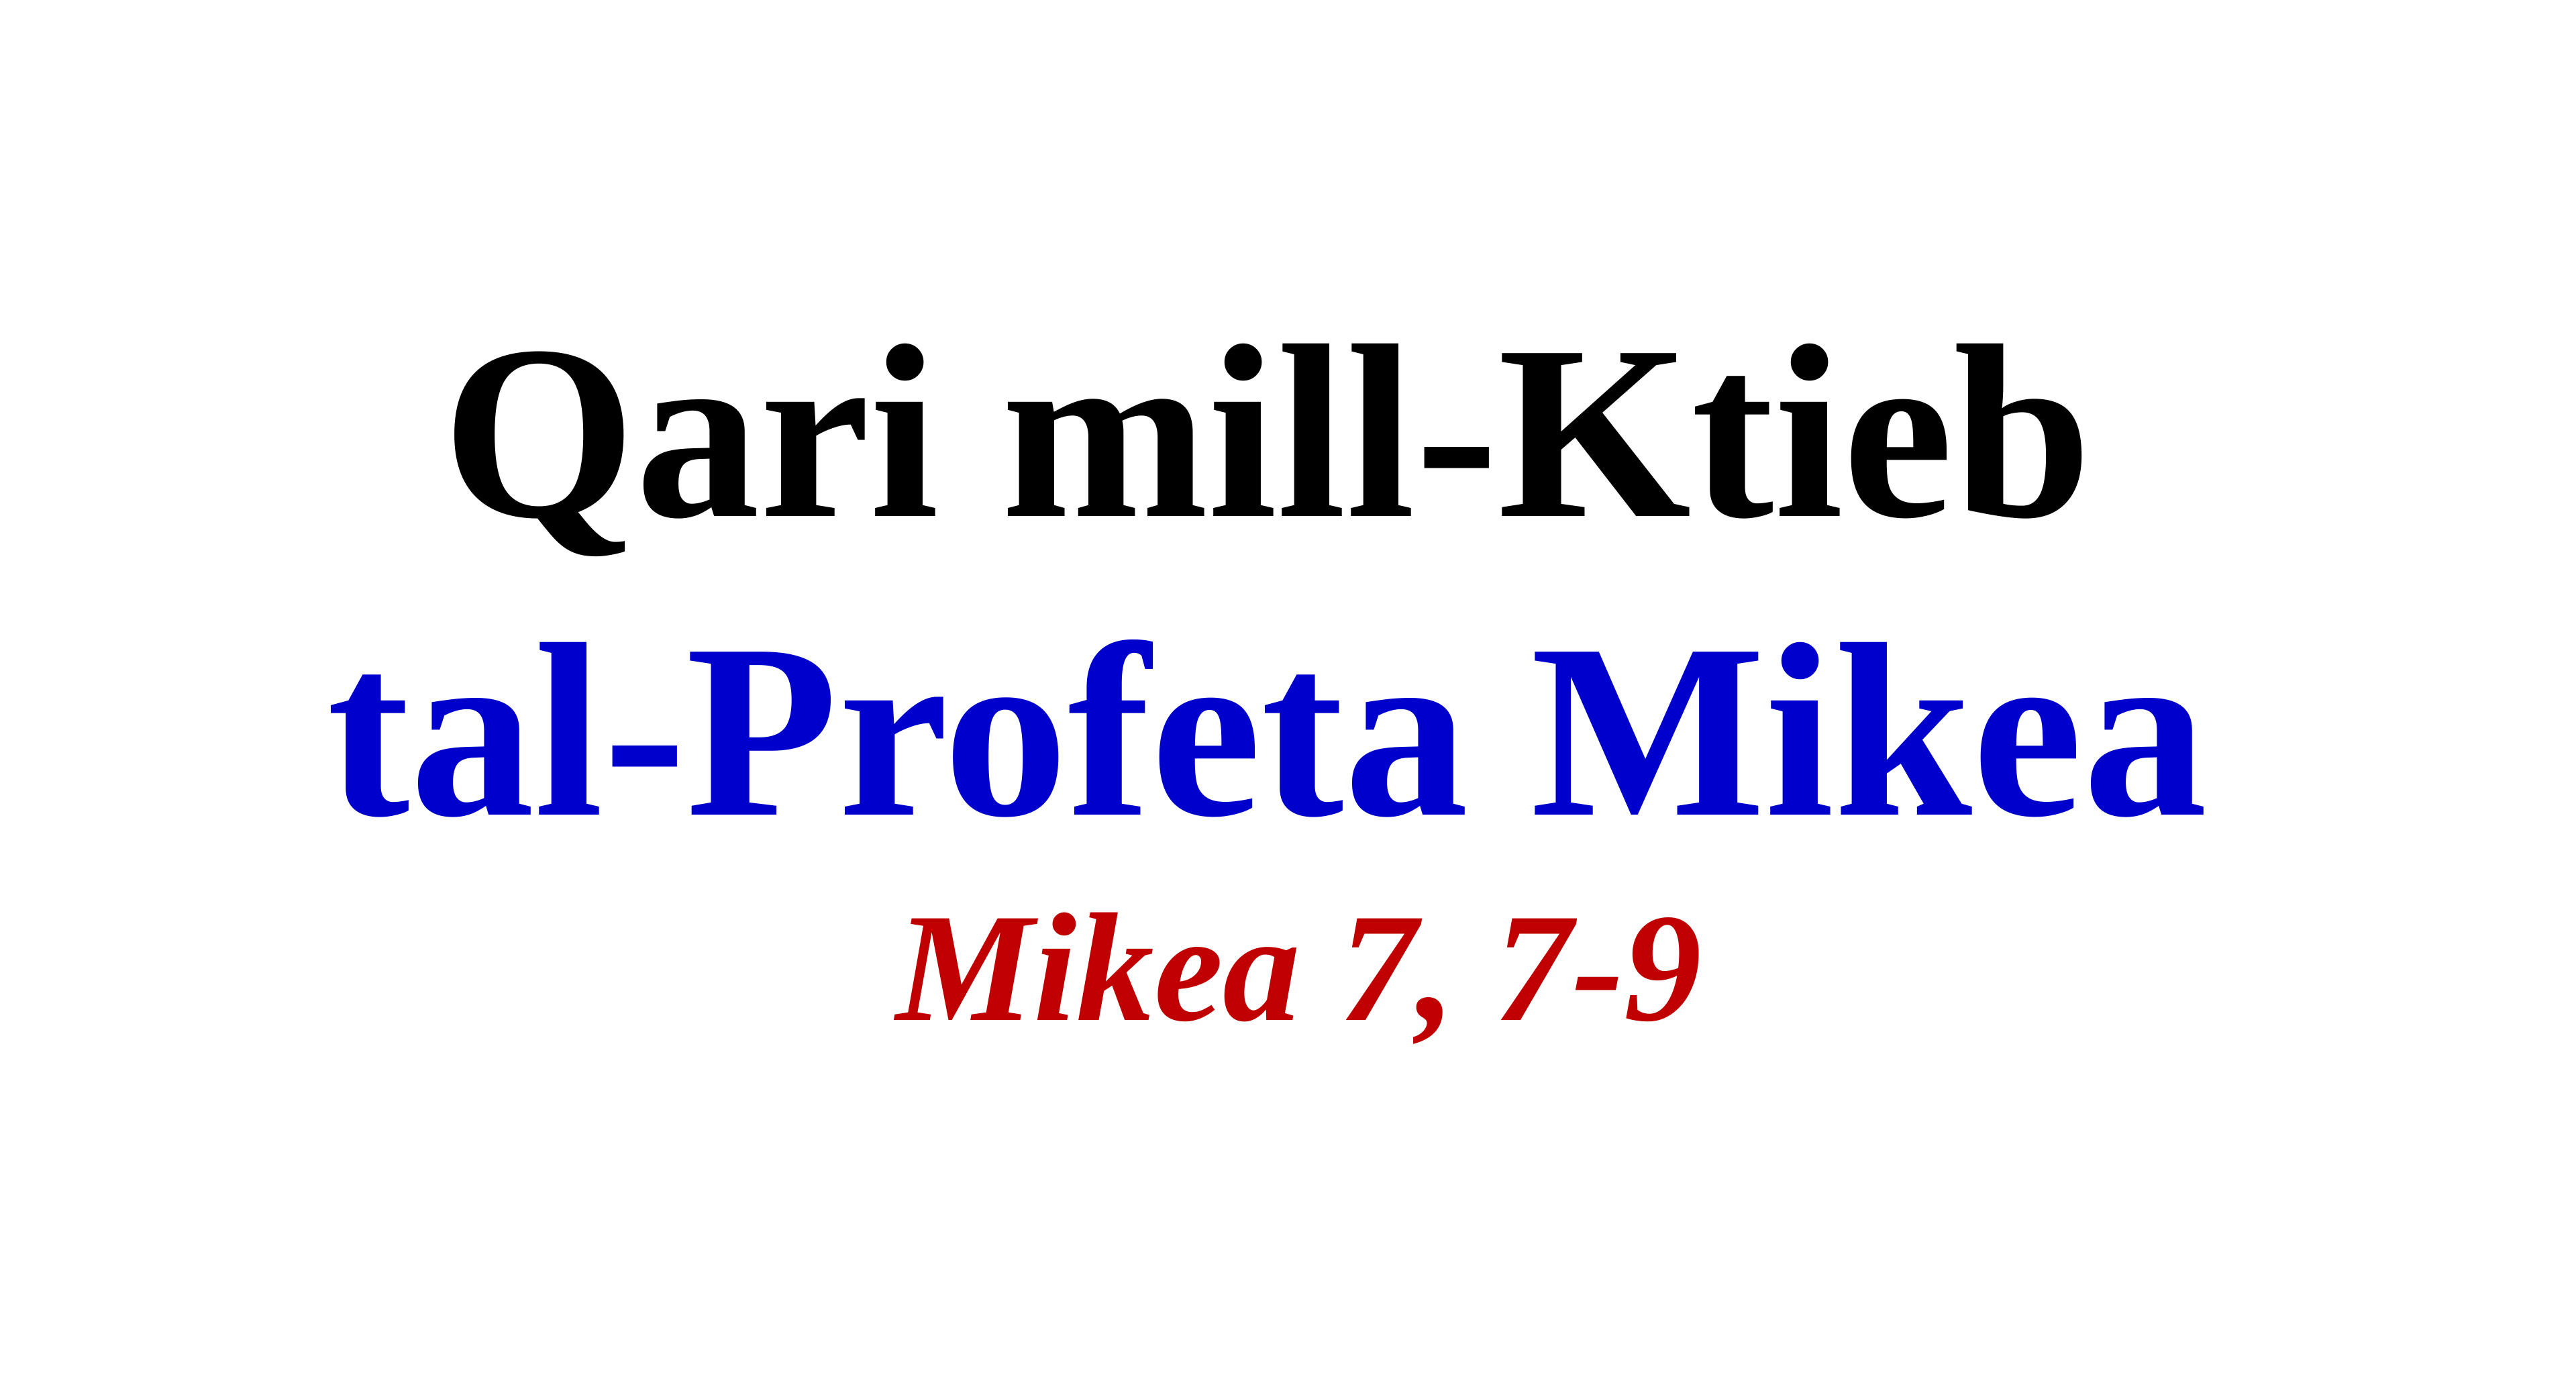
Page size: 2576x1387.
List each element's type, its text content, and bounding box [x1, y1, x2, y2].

title Qari mill-Ktieb tal-Profeta Mikea Mikea 7, 7-9 [83, 257, 2516, 1132]
